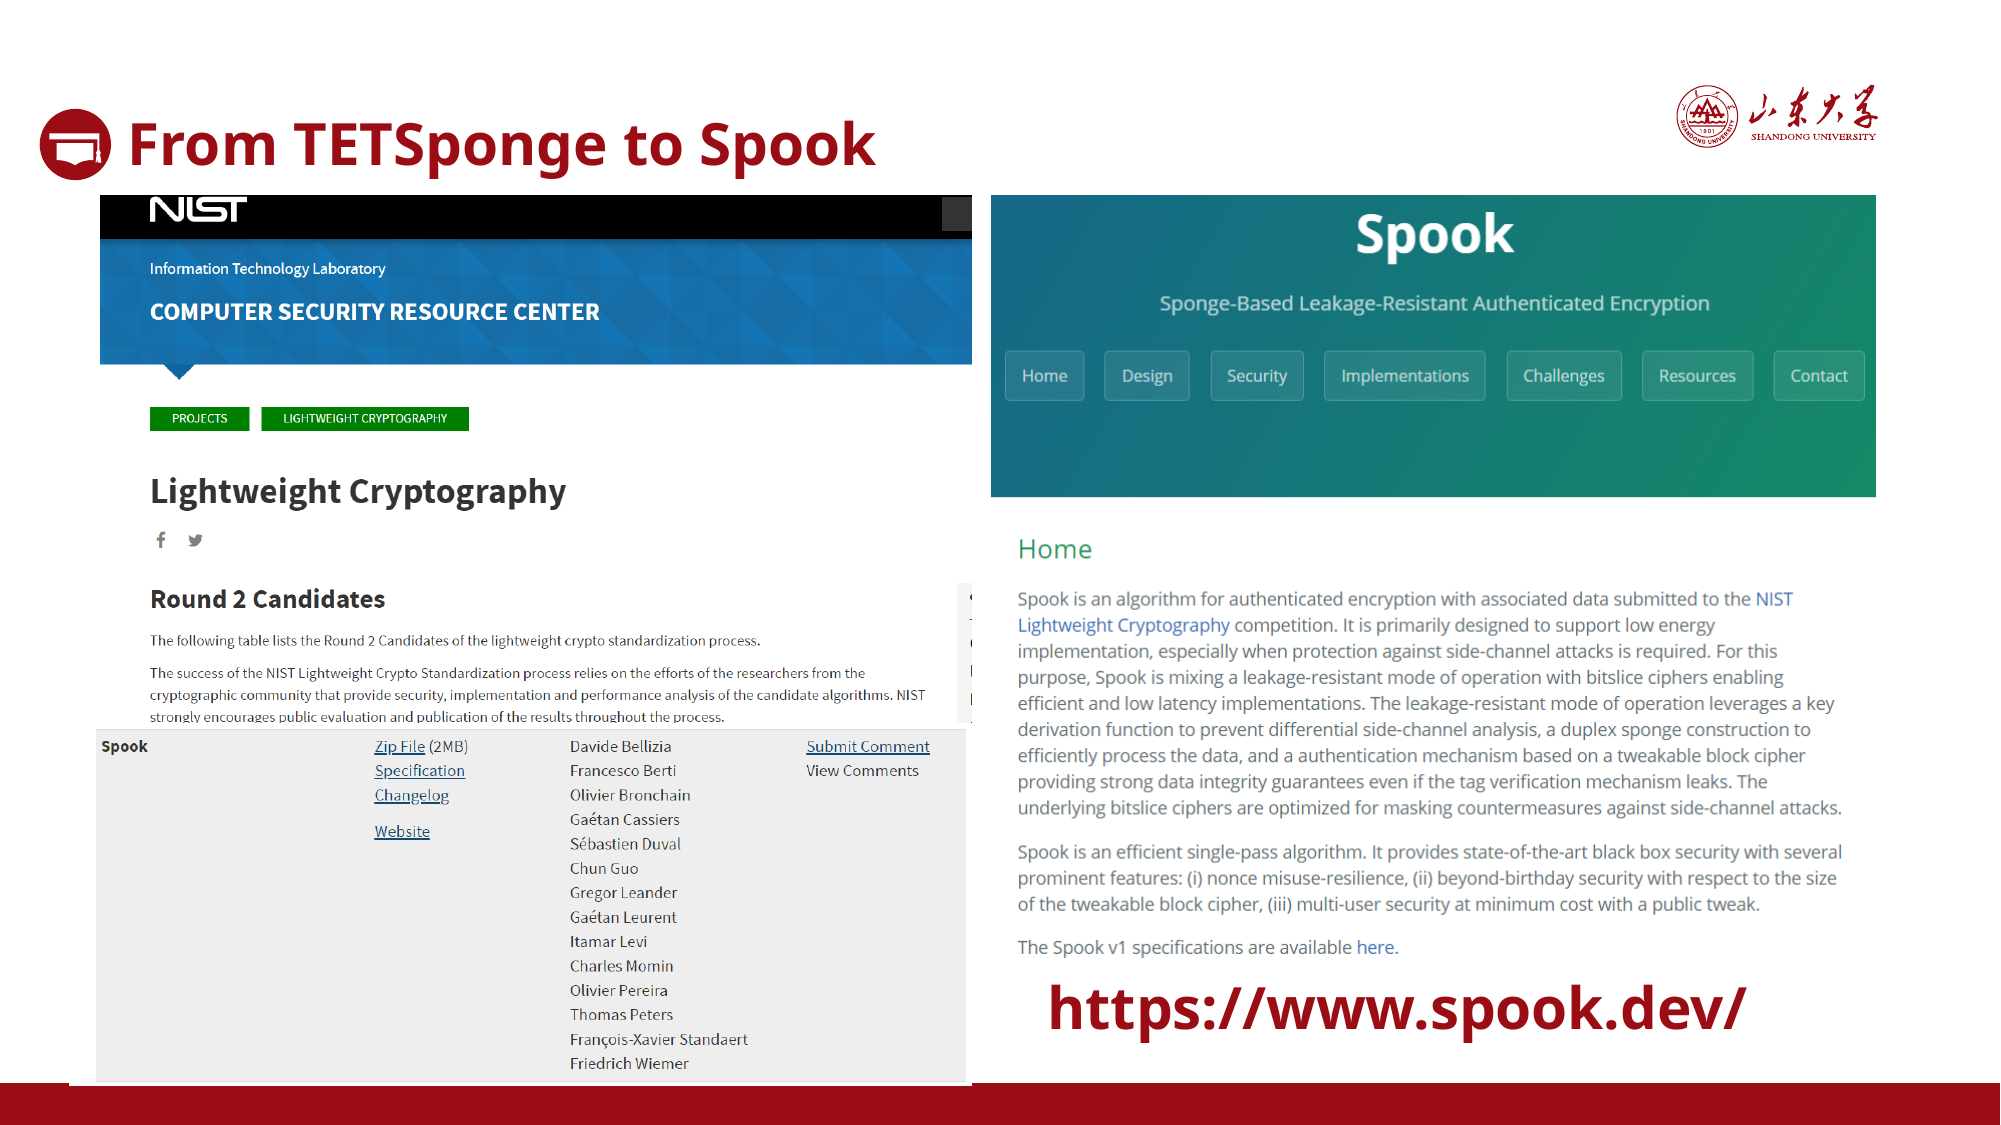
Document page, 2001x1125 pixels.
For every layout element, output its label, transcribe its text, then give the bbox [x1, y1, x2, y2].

text_box https://www.spook.dev/ [972, 970, 1808, 1042]
list From TETSponge to Spook [113, 107, 1534, 181]
picture [991, 195, 1876, 969]
picture [69, 195, 972, 1086]
